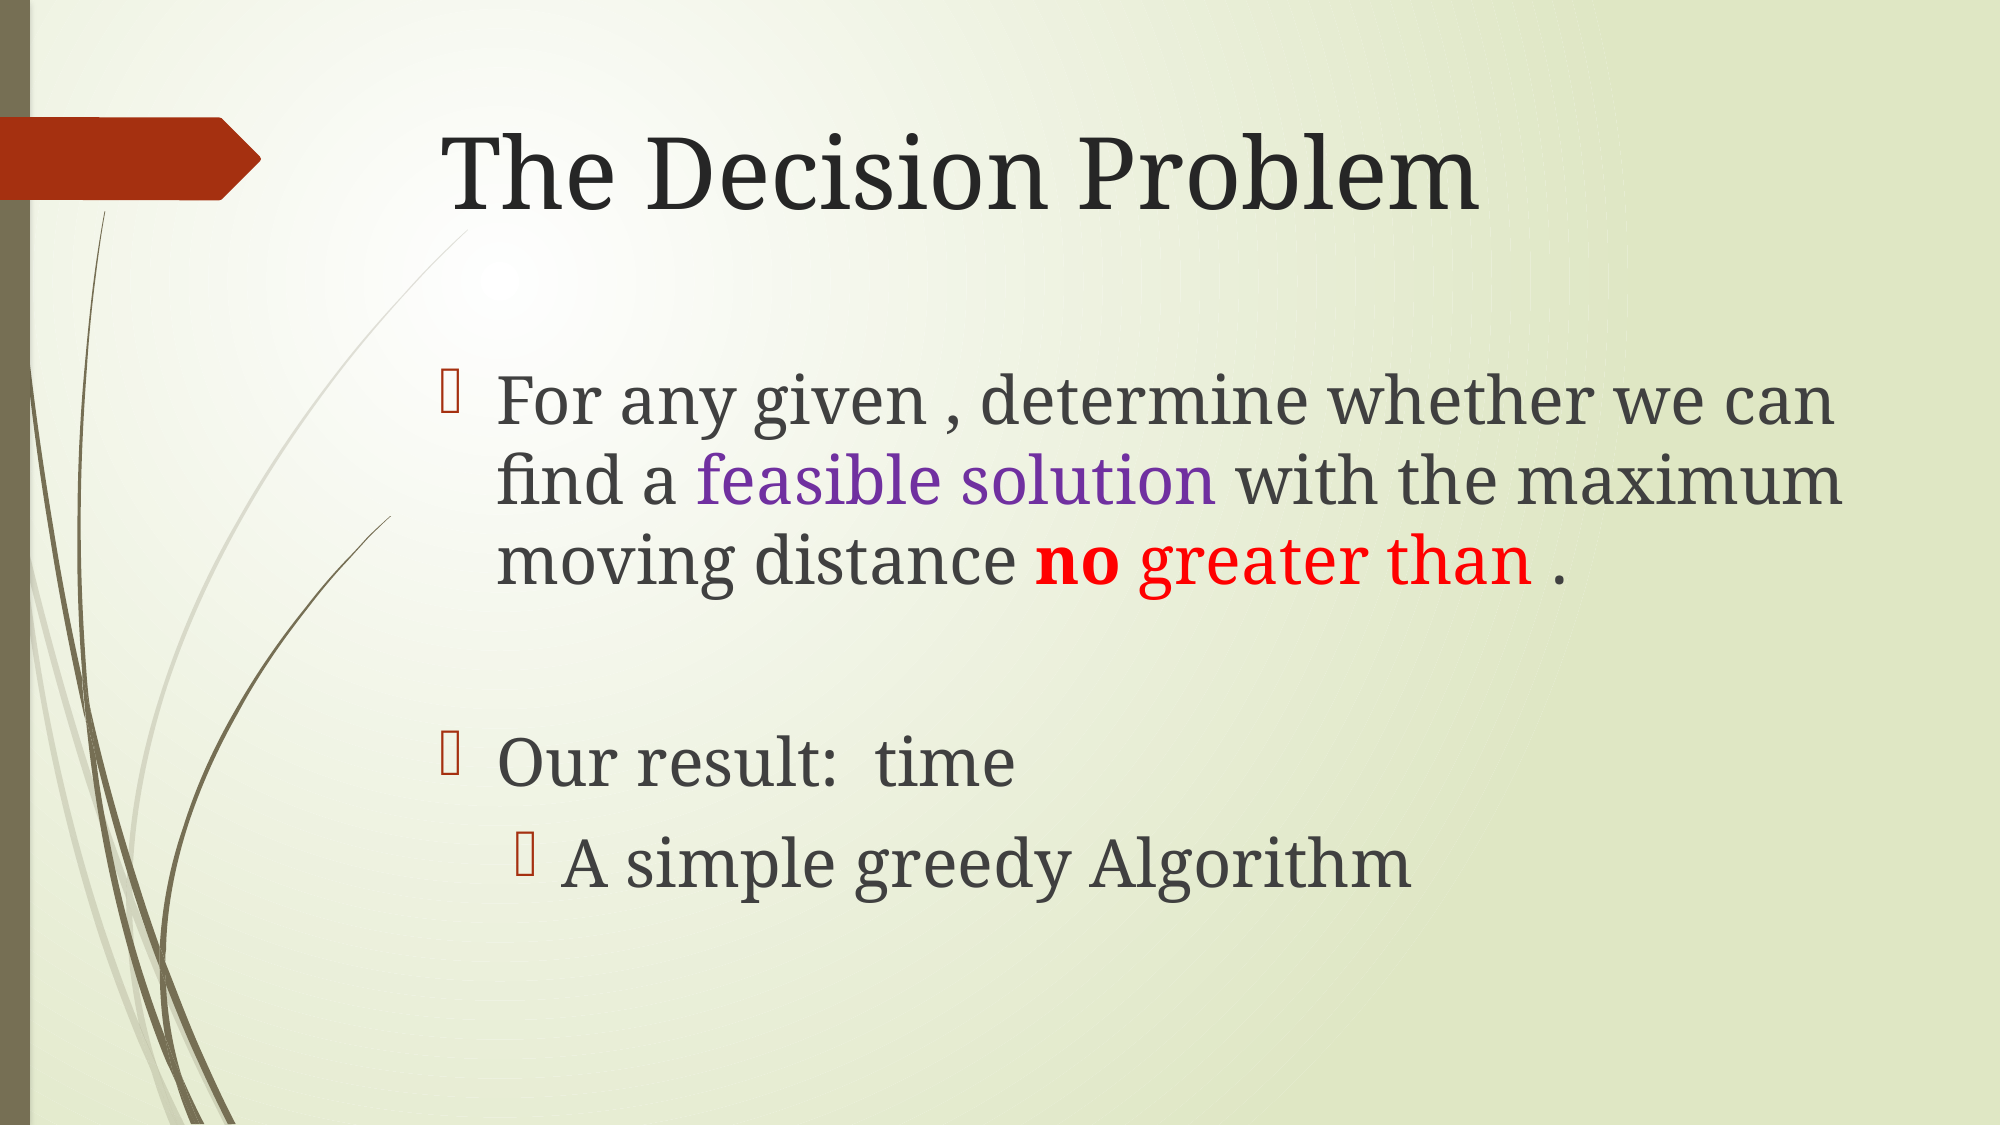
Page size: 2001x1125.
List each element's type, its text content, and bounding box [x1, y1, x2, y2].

title The Decision Problem [425, 102, 1888, 313]
